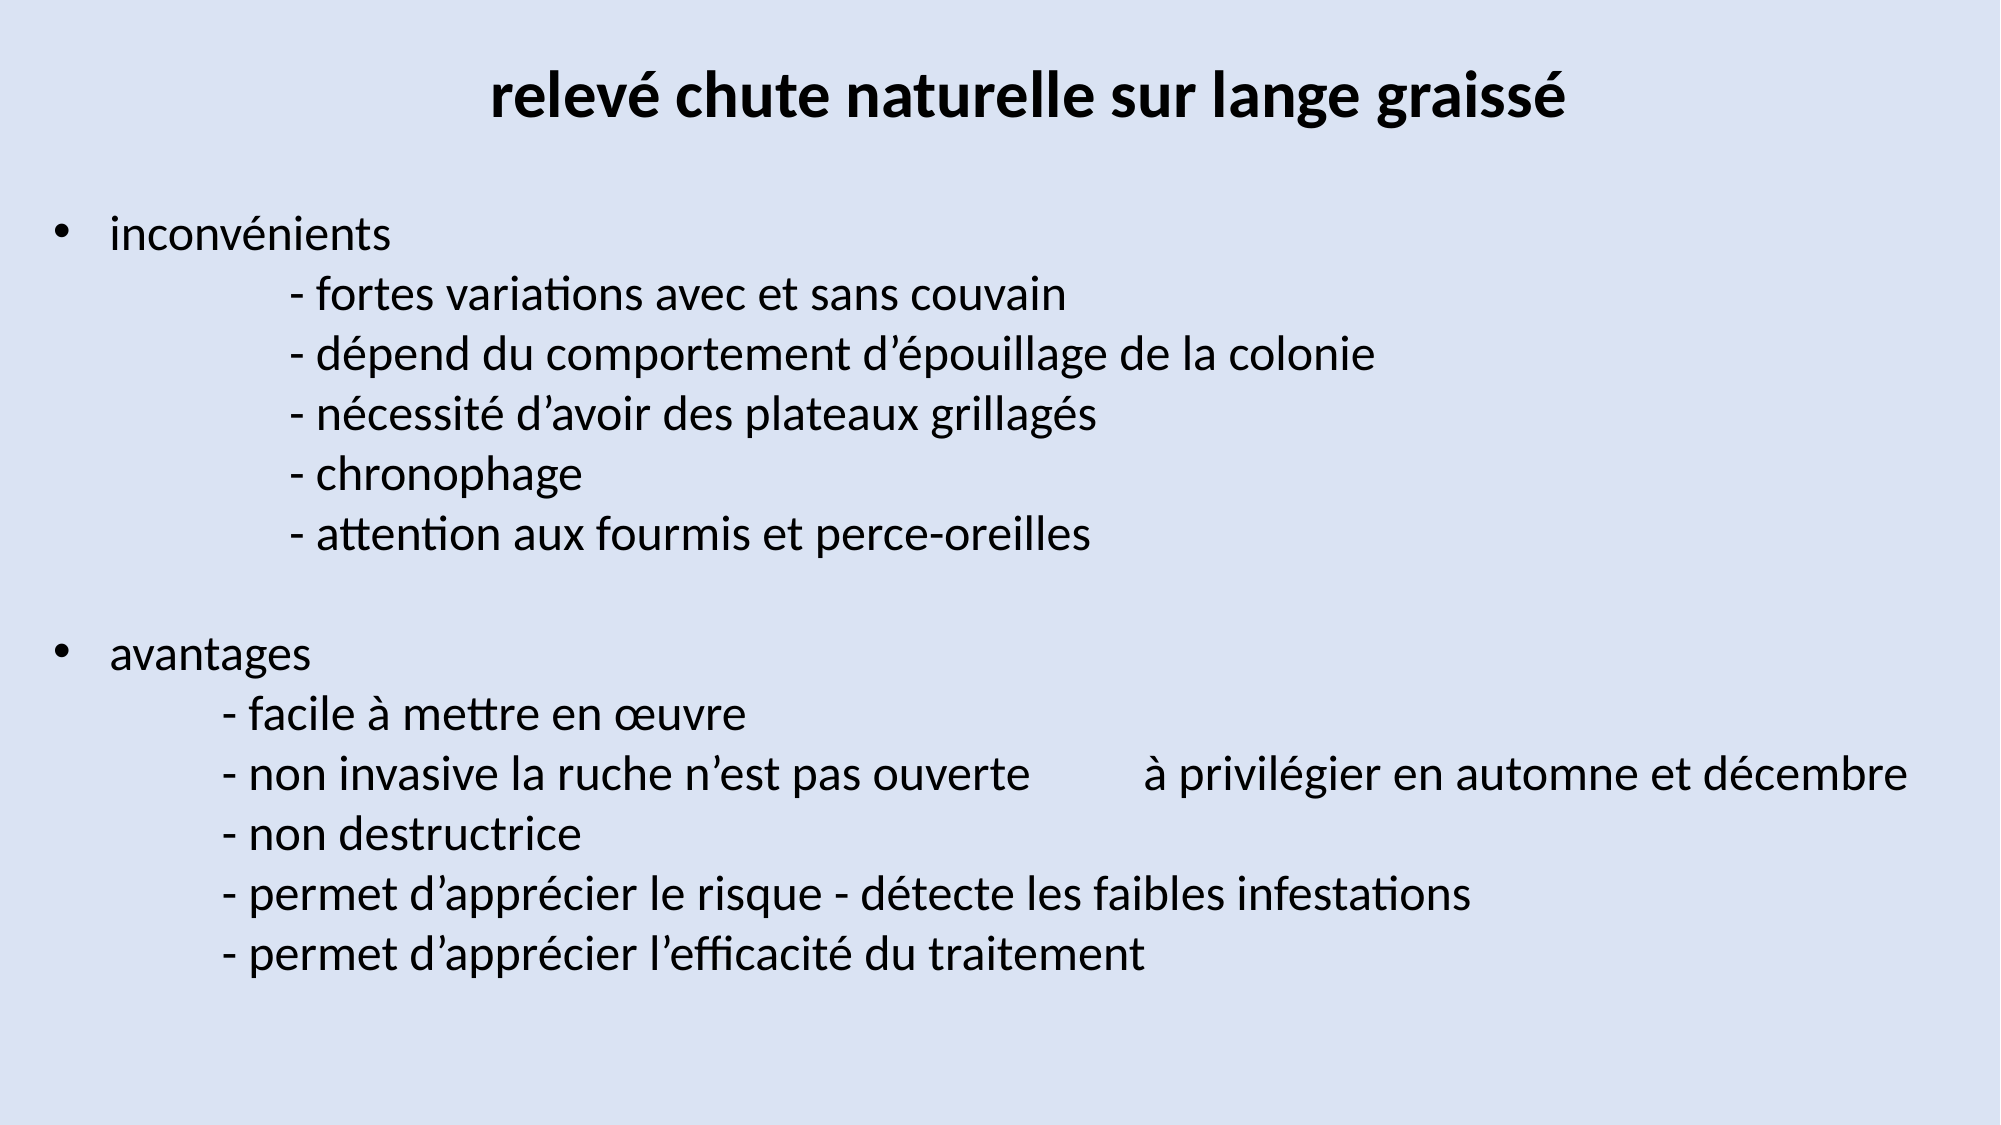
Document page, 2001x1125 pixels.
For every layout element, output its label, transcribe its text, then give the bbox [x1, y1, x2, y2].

text_box relevé chute naturelle sur lange graissé inconvénients - fortes variations avec et sans couvain - dépend du comportement d’épouillage de la colonie - nécessité d’avoir des plateaux grillagés - chronophage - attention aux fourmis et perce-oreilles avantages - facile à mettre en œuvre - non invasive la ruche n’est pas ouverte à privilégier en automne et décembre - non destructrice - permet d’apprécier le risque - détecte les faibles infestations - permet d’apprécier l’efficacité du traitement [38, 43, 1962, 1125]
